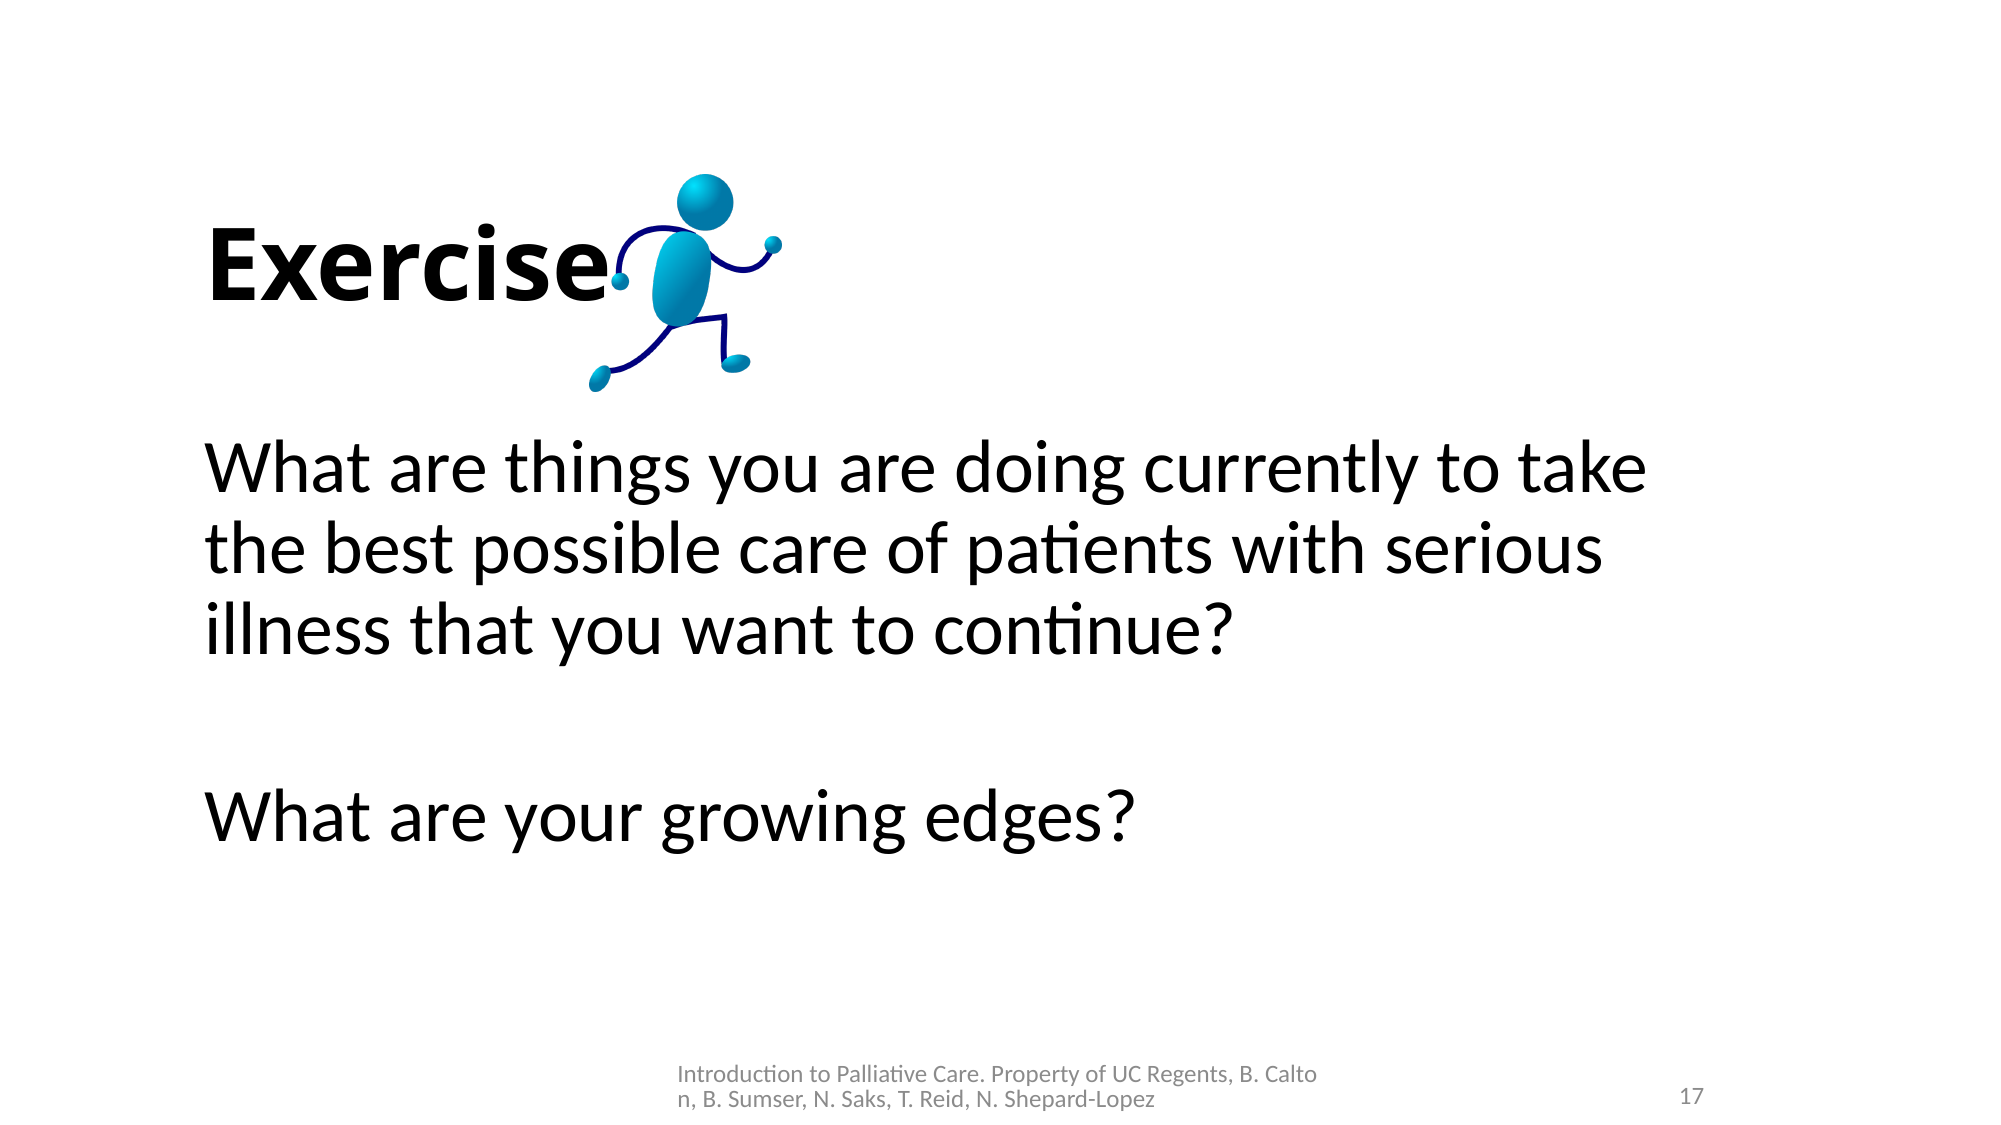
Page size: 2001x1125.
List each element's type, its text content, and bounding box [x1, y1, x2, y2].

footer Introduction to Palliative Care. Property of UC Regents, B. Calton, B. Sumser, N. Saks, T. Reid, N. Shepard-Lopez [662, 1042, 1338, 1103]
picture [589, 174, 782, 392]
text_box Exercise What are things you are doing currently to take the best possible care of patients with serious illness that you want to continue? What are your growing edges? [189, 203, 1672, 988]
slide_number 17 [1412, 1065, 1720, 1125]
